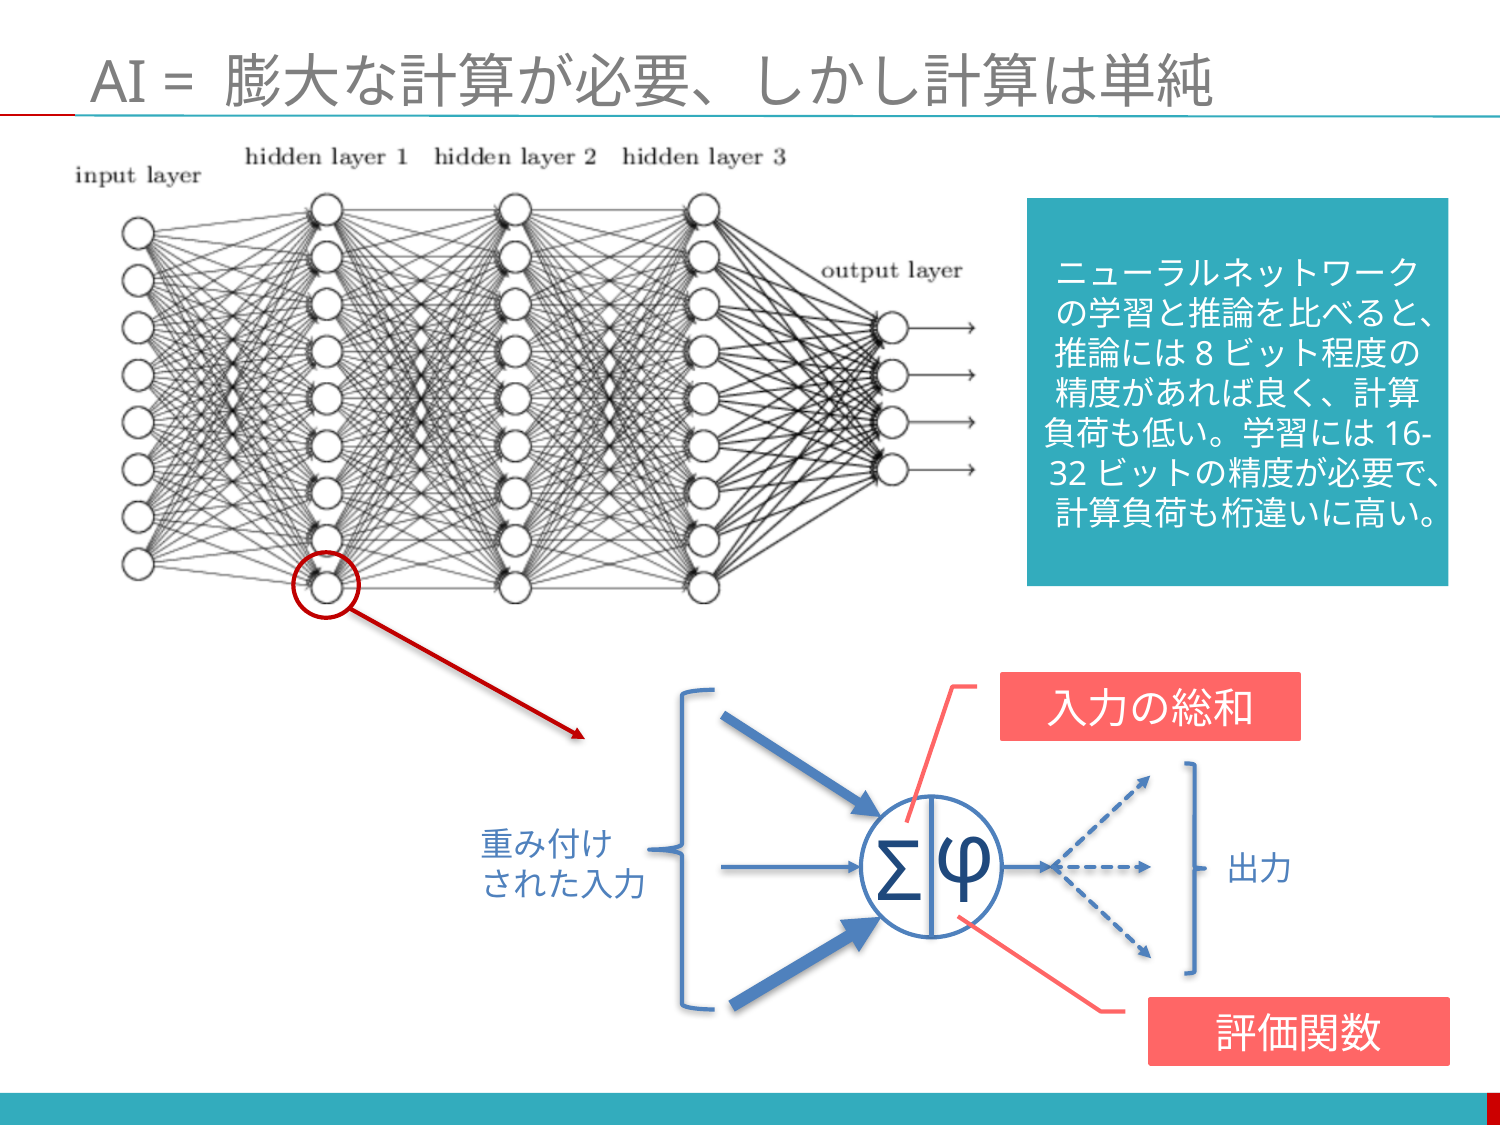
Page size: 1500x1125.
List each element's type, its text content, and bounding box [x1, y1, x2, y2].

text_box ニューラルネットワークの学習と推論を比べると、推論には8ビット程度の精度があれば良く、計算負荷も低い。学習には16-32ビットの精度が必要で、計算負荷も桁違いに高い。 [1025, 196, 1450, 588]
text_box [1001, 674, 1448, 1065]
picture [60, 138, 992, 612]
title AI = 膨大な計算が必要、しかし計算は単純 [75, 45, 1500, 114]
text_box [293, 552, 586, 740]
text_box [465, 689, 996, 1010]
